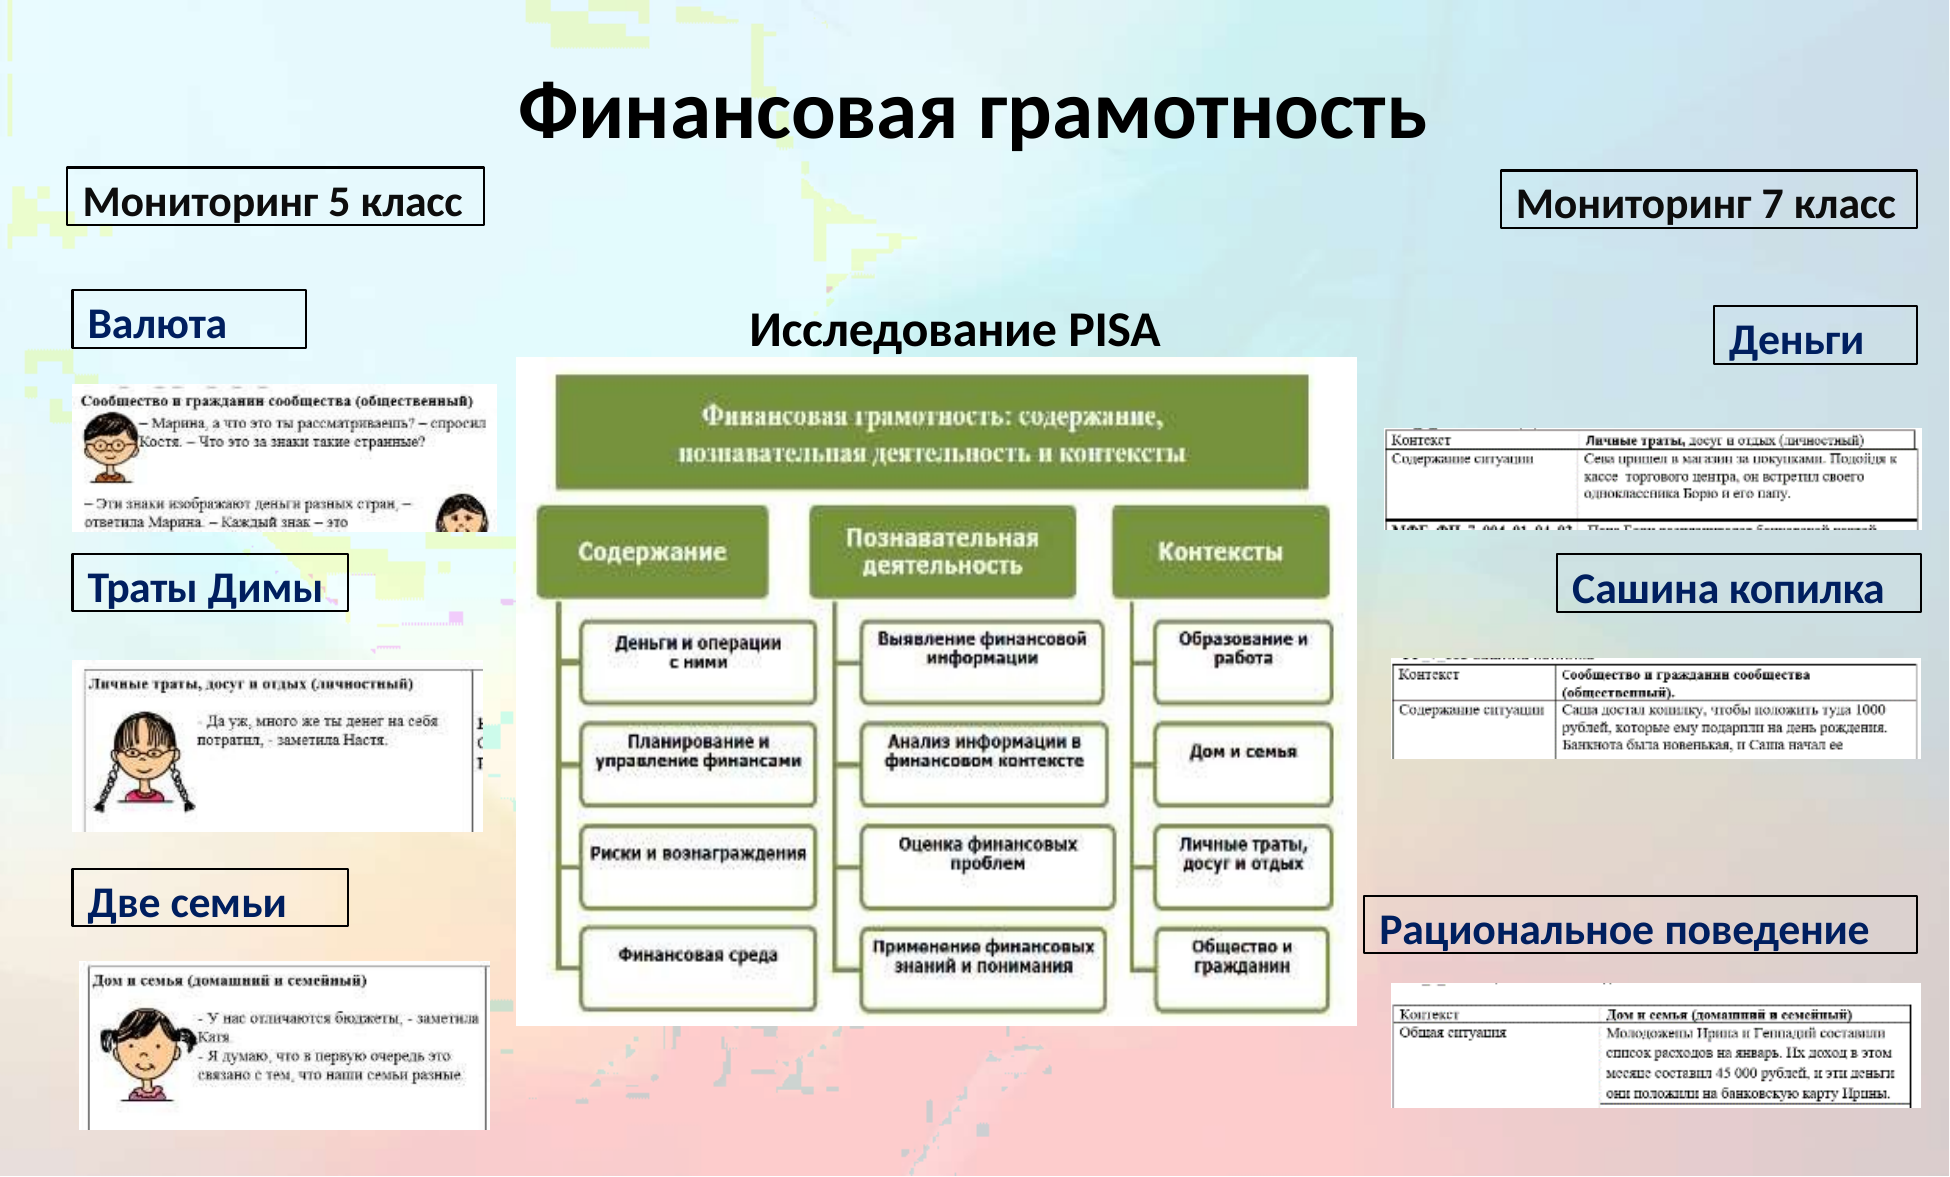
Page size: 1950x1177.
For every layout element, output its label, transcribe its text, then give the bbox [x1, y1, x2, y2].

text_box Рациональное поведение [1364, 896, 1918, 954]
picture [0, 0, 1949, 1176]
text_box Траты Димы [72, 553, 349, 611]
text_box Деньги [1714, 306, 1917, 364]
text_box Валюта [72, 290, 306, 348]
title Финансовая грамотность [516, 53, 1433, 252]
text_box Исследование PISA [747, 294, 1167, 356]
text_box Сашина копилка [1557, 554, 1921, 612]
text_box Мониторинг 5 класс [67, 167, 484, 225]
text_box Две семьи [72, 868, 349, 927]
text_box Мониторинг 7 класс [1500, 170, 1918, 228]
